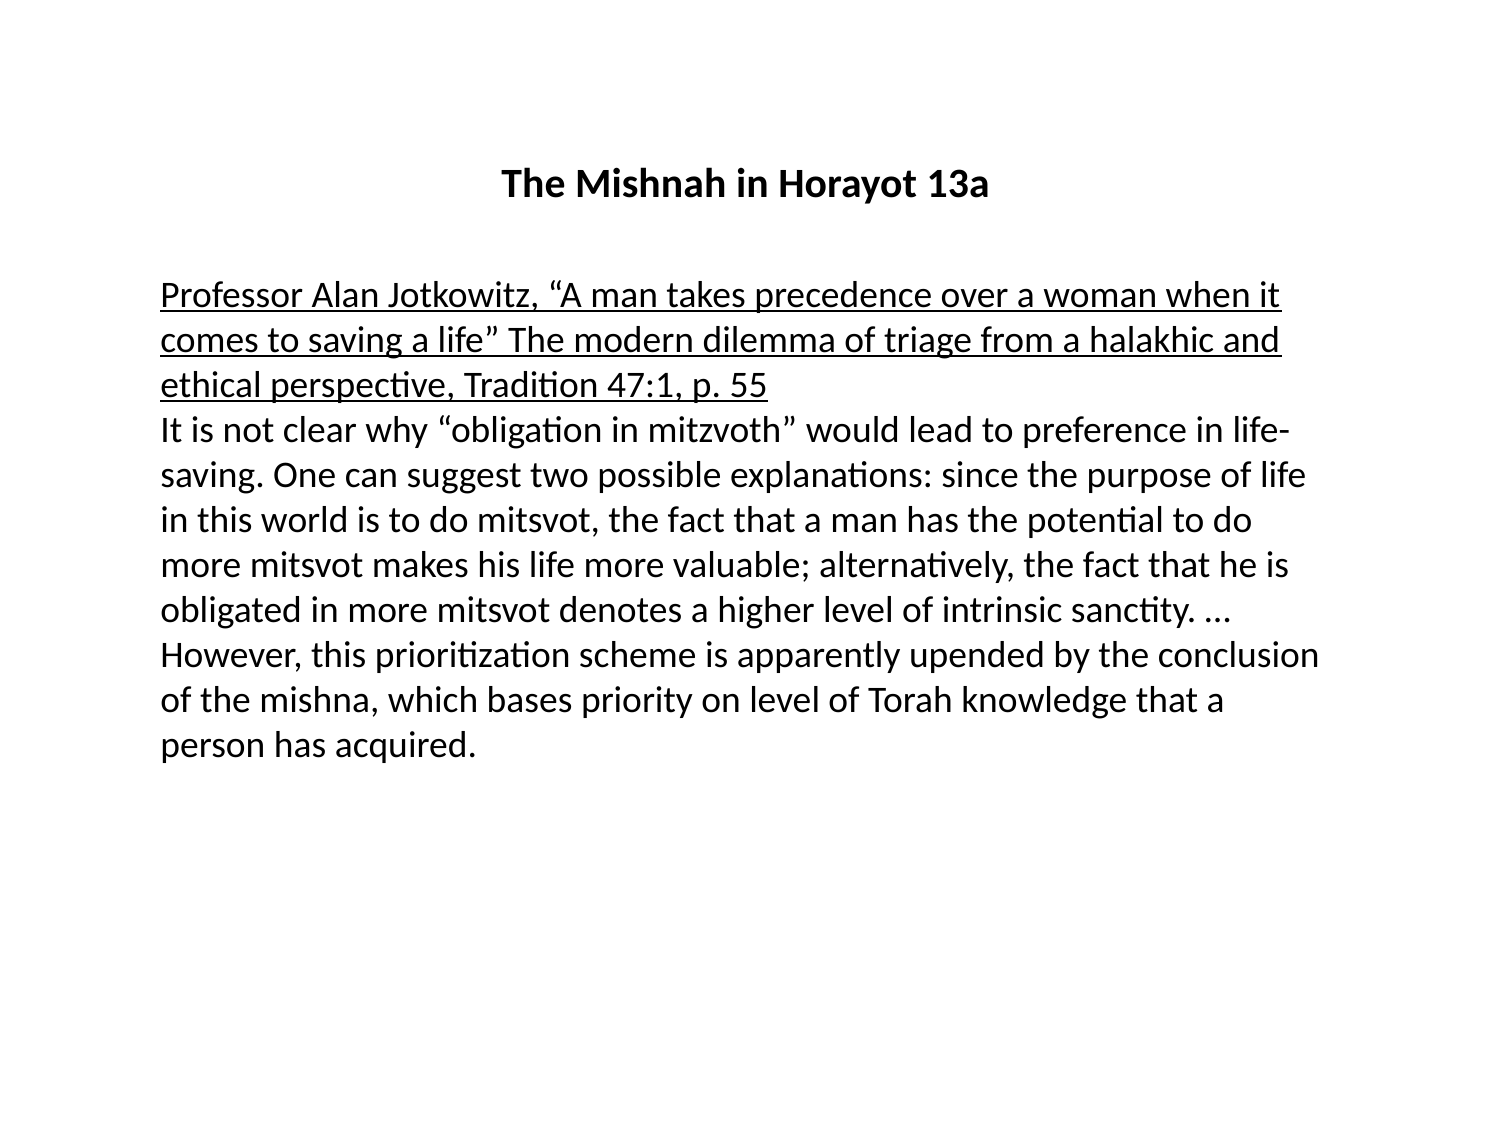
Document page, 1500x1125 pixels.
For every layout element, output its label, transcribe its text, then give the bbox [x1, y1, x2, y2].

text_box Professor Alan Jotkowitz, “A man takes precedence over a woman when it comes to saving a life” The modern dilemma of triage from a halakhic and ethical perspective, Tradition 47:1, p. 55 It is not clear why “obligation in mitzvoth” would lead to preference in life-saving. One can suggest two possible explanations: since the purpose of life in this world is to do mitsvot, the fact that a man has the potential to do more mitsvot makes his life more valuable; alternatively, the fact that he is obligated in more mitsvot denotes a higher level of intrinsic sanctity. … However, this prioritization scheme is apparently upended by the conclusion of the mishna, which bases priority on level of Torah knowledge that a person has acquired. [145, 262, 1355, 773]
text_box The Mishnah in Horayot 13a [145, 148, 1355, 213]
